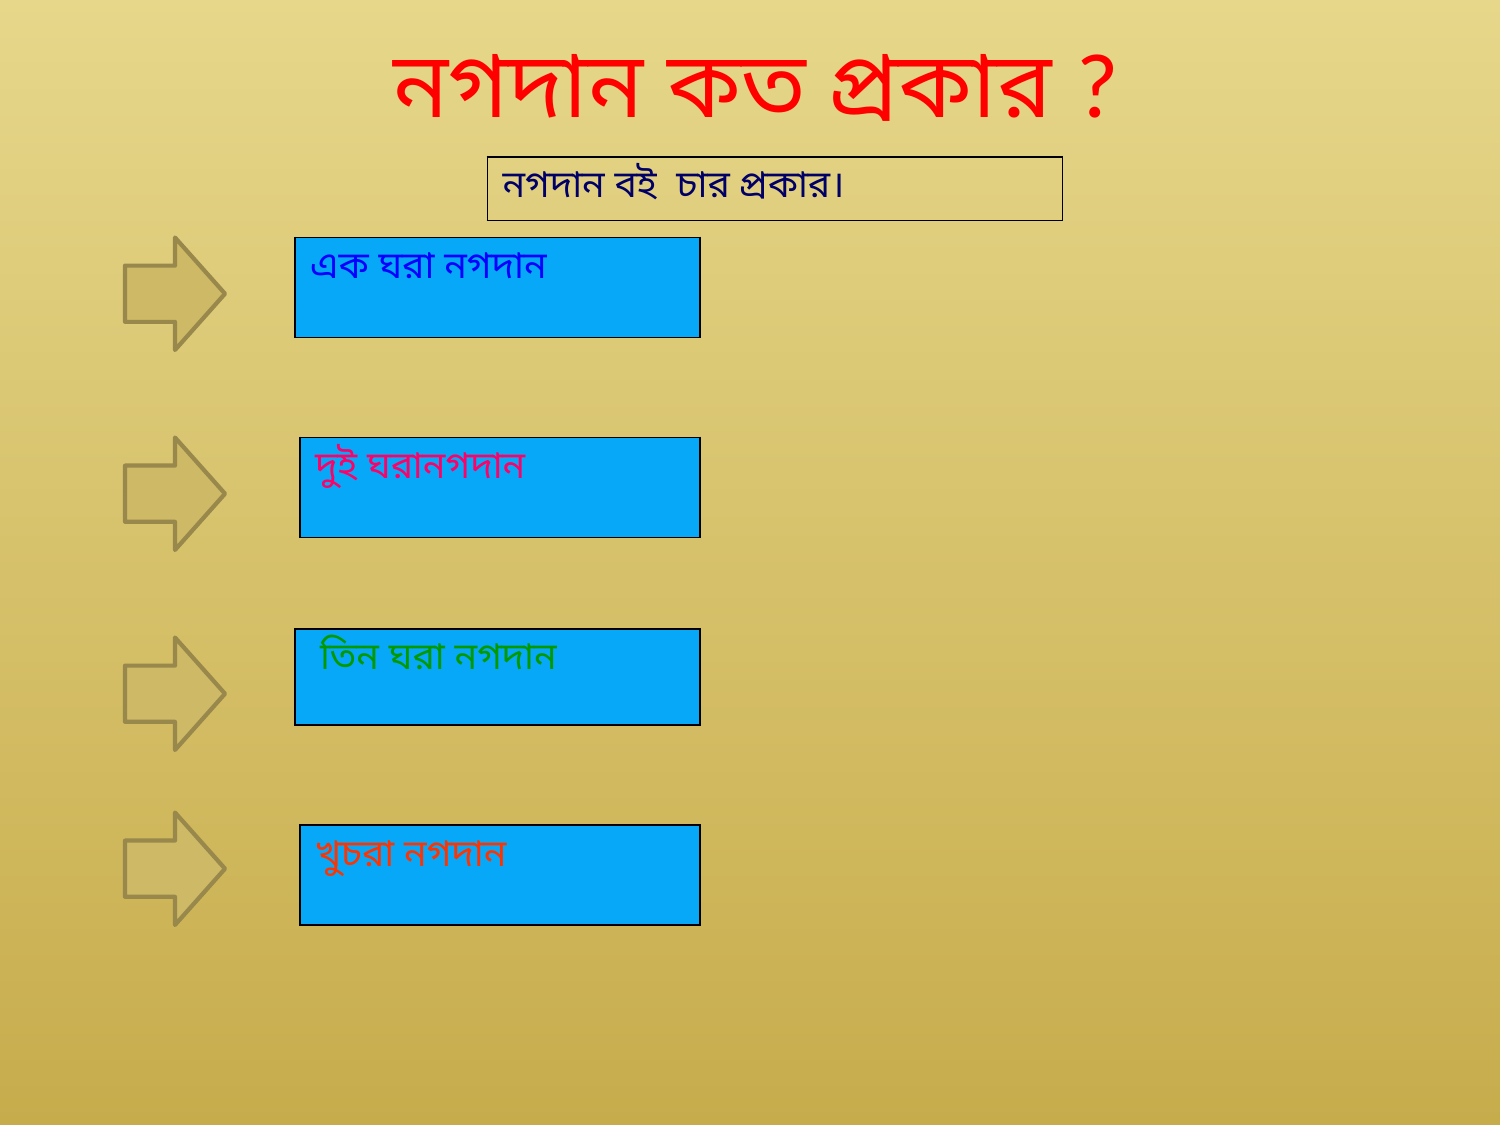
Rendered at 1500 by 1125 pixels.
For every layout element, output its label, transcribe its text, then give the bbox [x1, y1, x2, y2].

table_header নগদান বই চার প্রকার। [488, 158, 1062, 220]
text_box [122, 235, 227, 352]
table_header তিন ঘরা নগদান [296, 630, 699, 724]
text_box [122, 435, 227, 552]
table_header দুই ঘরানগদান [301, 438, 699, 537]
table_header এক ঘরা নগদান [296, 238, 699, 337]
text_box [122, 810, 227, 927]
table_header খুচরা নগদান [301, 826, 699, 924]
text_box [122, 635, 227, 752]
title নগদান কত প্রকার ? [212, 0, 1300, 163]
